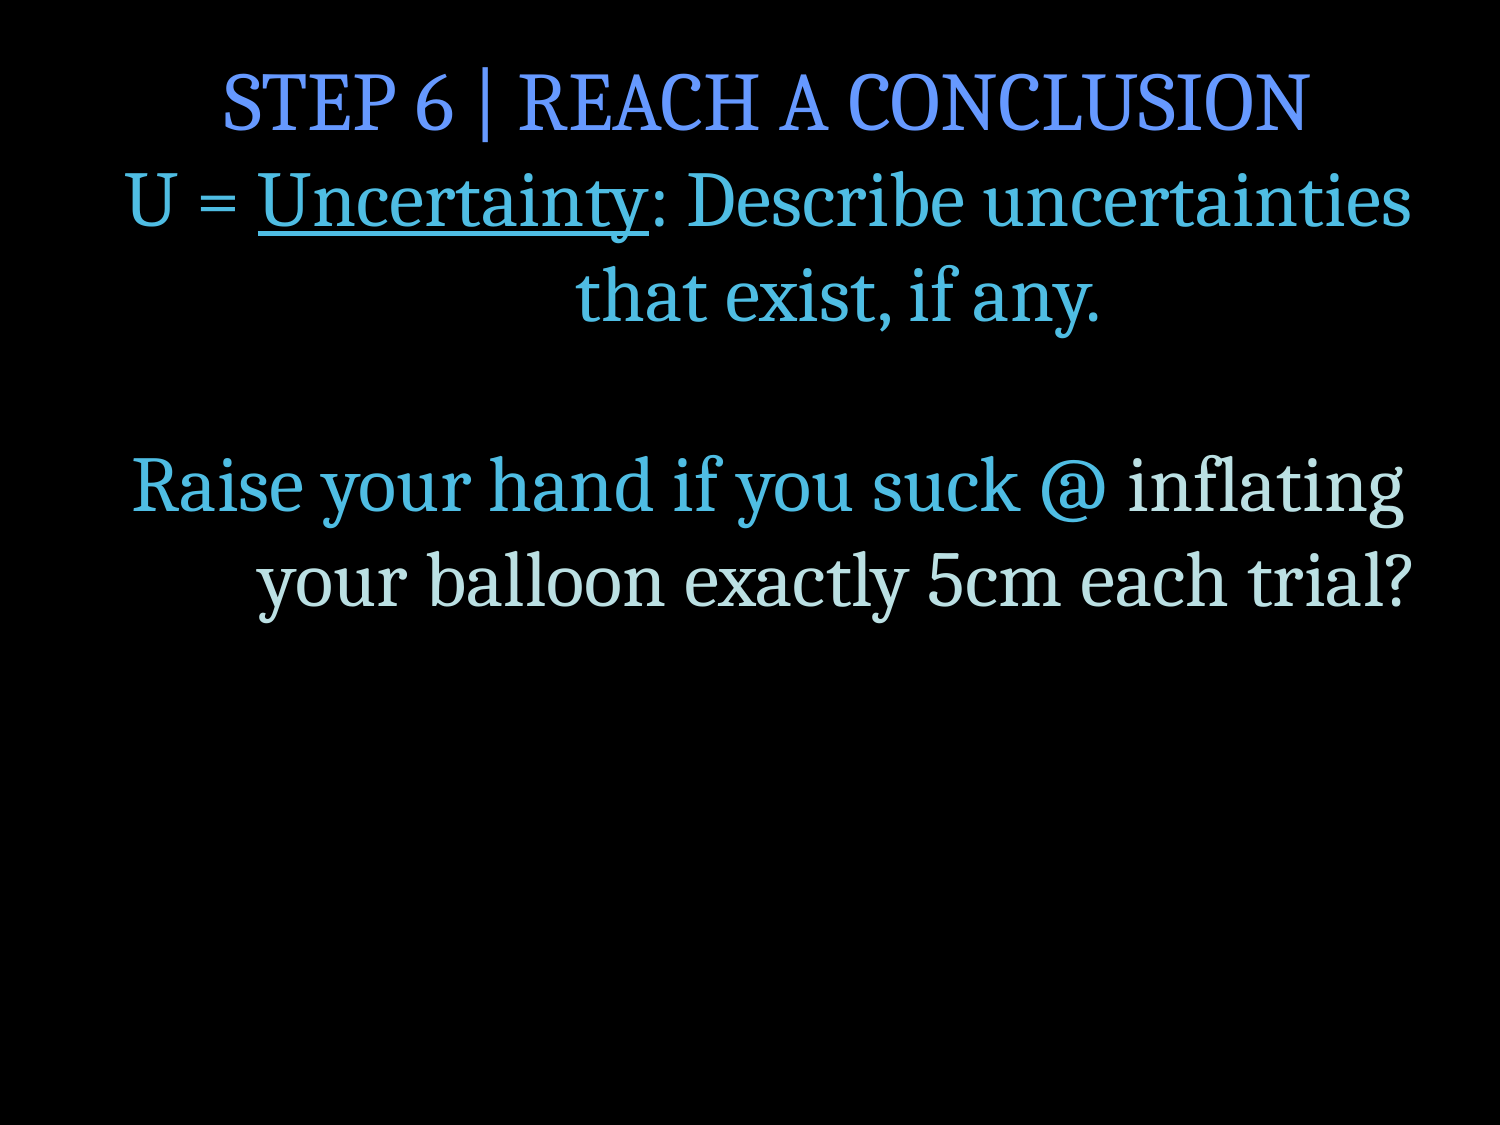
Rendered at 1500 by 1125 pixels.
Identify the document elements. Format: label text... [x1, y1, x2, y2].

text_box STEP 6 | REACH A CONCLUSION U = Uncertainty: Describe uncertainties that exist, if any. Raise your hand if you suck @ inflating your balloon exactly 5cm each trial? [37, 46, 1500, 735]
